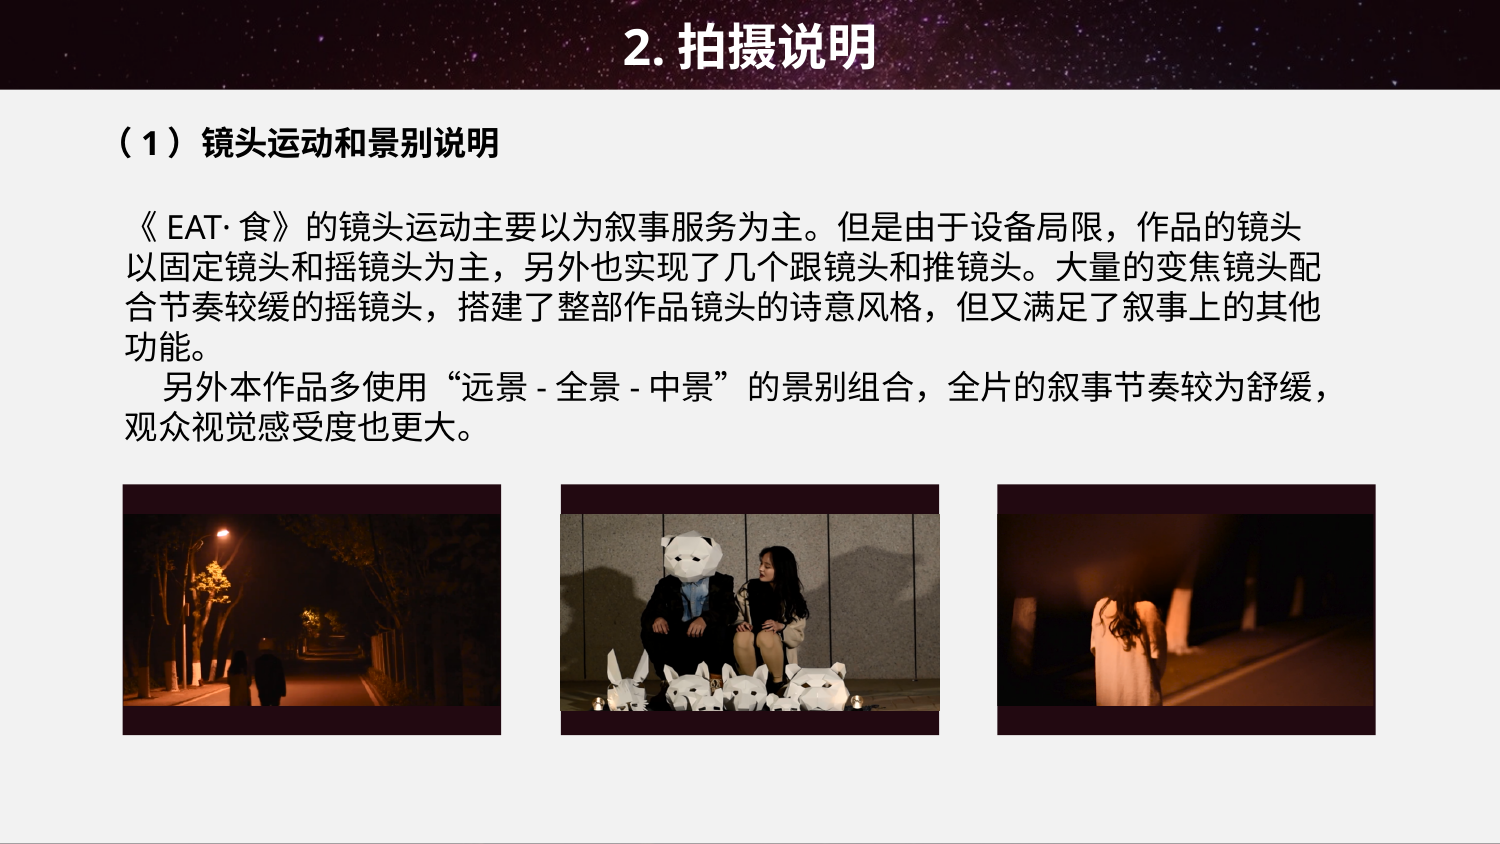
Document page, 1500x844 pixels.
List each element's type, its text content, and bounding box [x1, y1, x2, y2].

text_box [560, 483, 940, 514]
text_box 《EAT·食》的镜头运动主要以为叙事服务为主。但是由于设备局限，作品的镜头以固定镜头和摇镜头为主，另外也实现了几个跟镜头和推镜头。大量的变焦镜头配合节奏较缓的摇镜头，搭建了整部作品镜头的诗意风格，但又满足了叙事上的其他功能。 另外本作品多使用“远景-全景-中景”的景别组合，全片的叙事节奏较为舒缓，观众视觉感受度也更大。 [113, 200, 1341, 452]
text_box （1）镜头运动和景别说明 [34, 114, 733, 170]
text_box [996, 483, 1377, 736]
picture [0, 0, 1500, 89]
picture [997, 514, 1374, 706]
text_box 2.拍摄说明 [607, 8, 893, 84]
text_box [560, 711, 940, 736]
picture [123, 514, 501, 706]
text_box [122, 483, 502, 736]
picture [560, 514, 940, 711]
